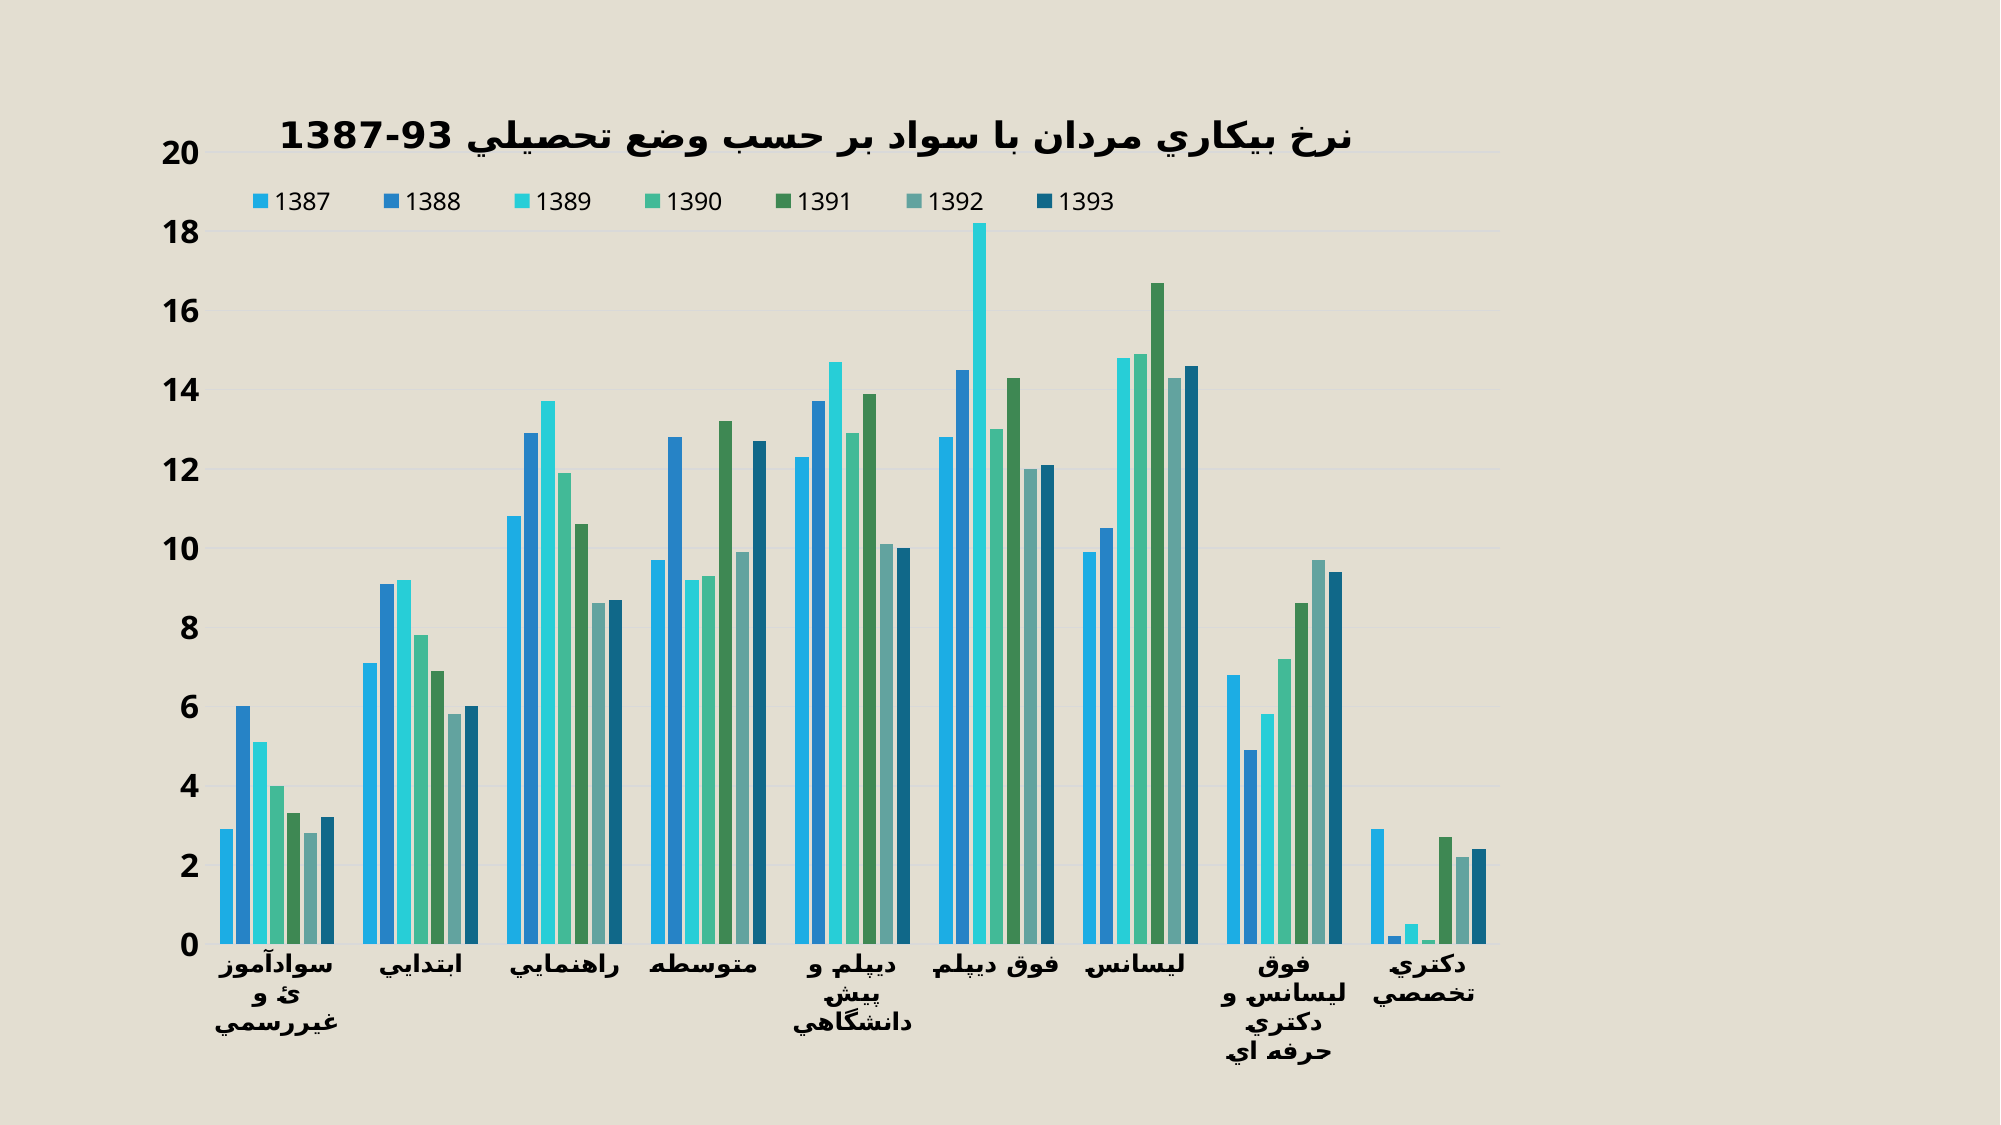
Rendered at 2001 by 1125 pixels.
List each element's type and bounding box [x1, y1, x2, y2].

chart [111, 77, 1522, 1066]
